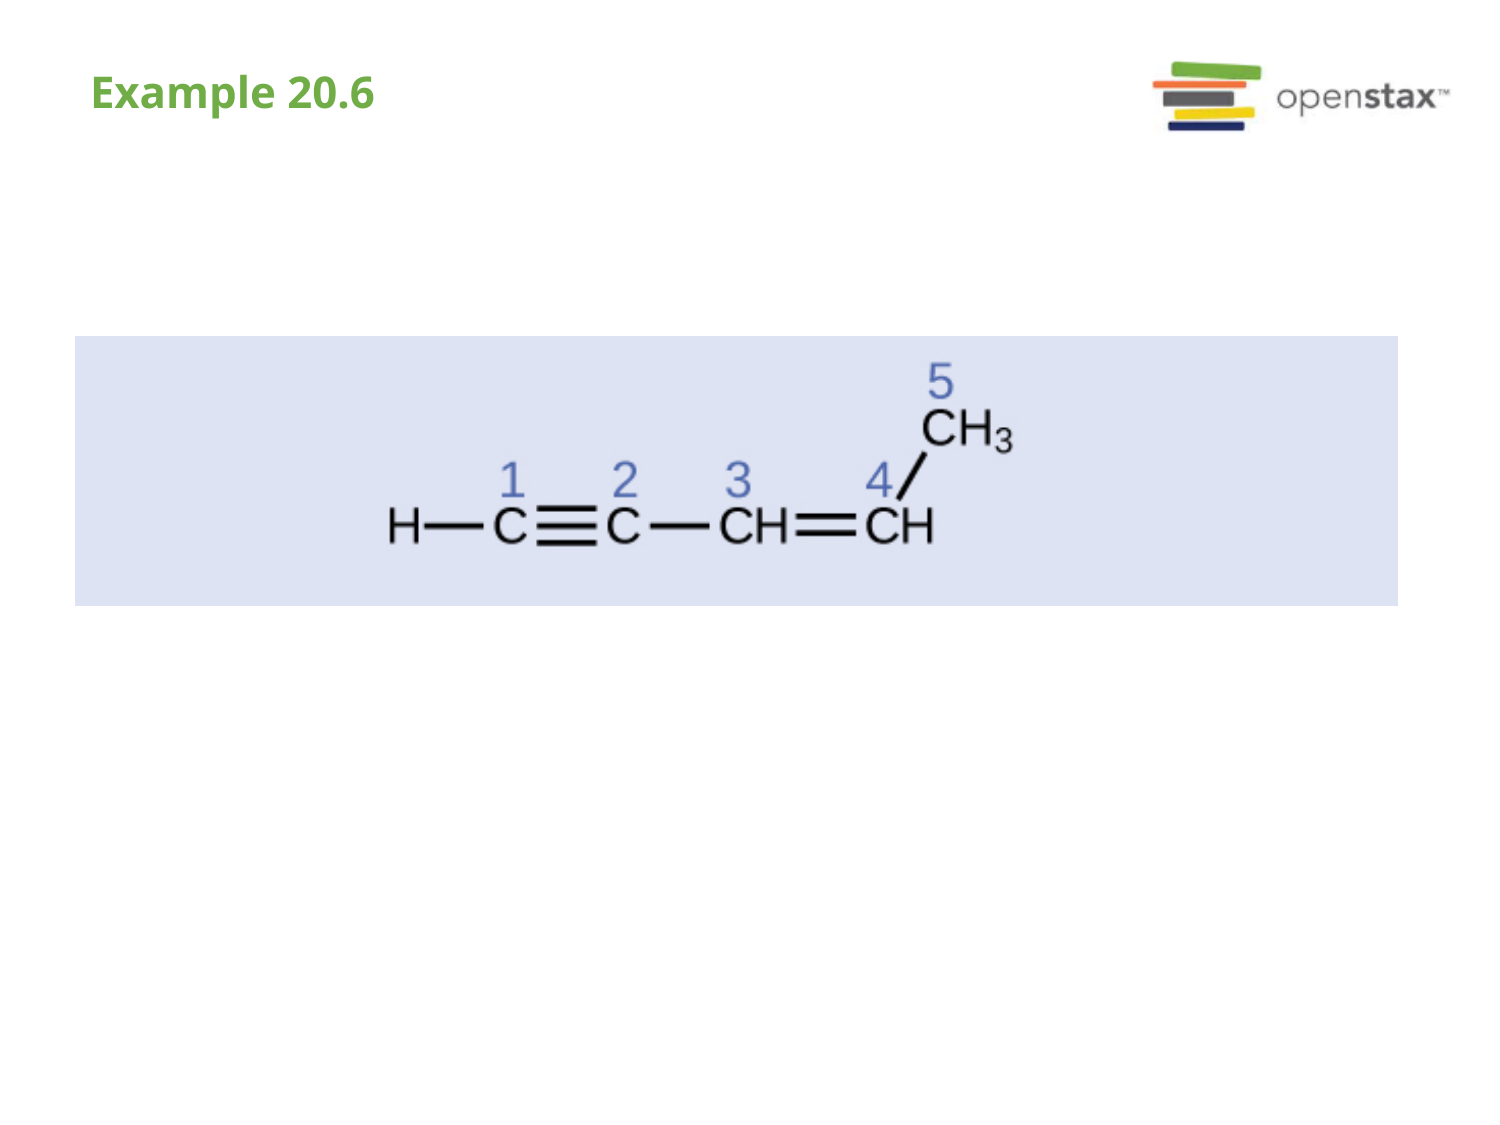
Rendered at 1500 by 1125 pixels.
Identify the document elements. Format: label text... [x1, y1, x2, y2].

picture [74, 184, 1398, 759]
title Example 20.6 [75, 59, 1397, 130]
picture [1151, 59, 1452, 134]
